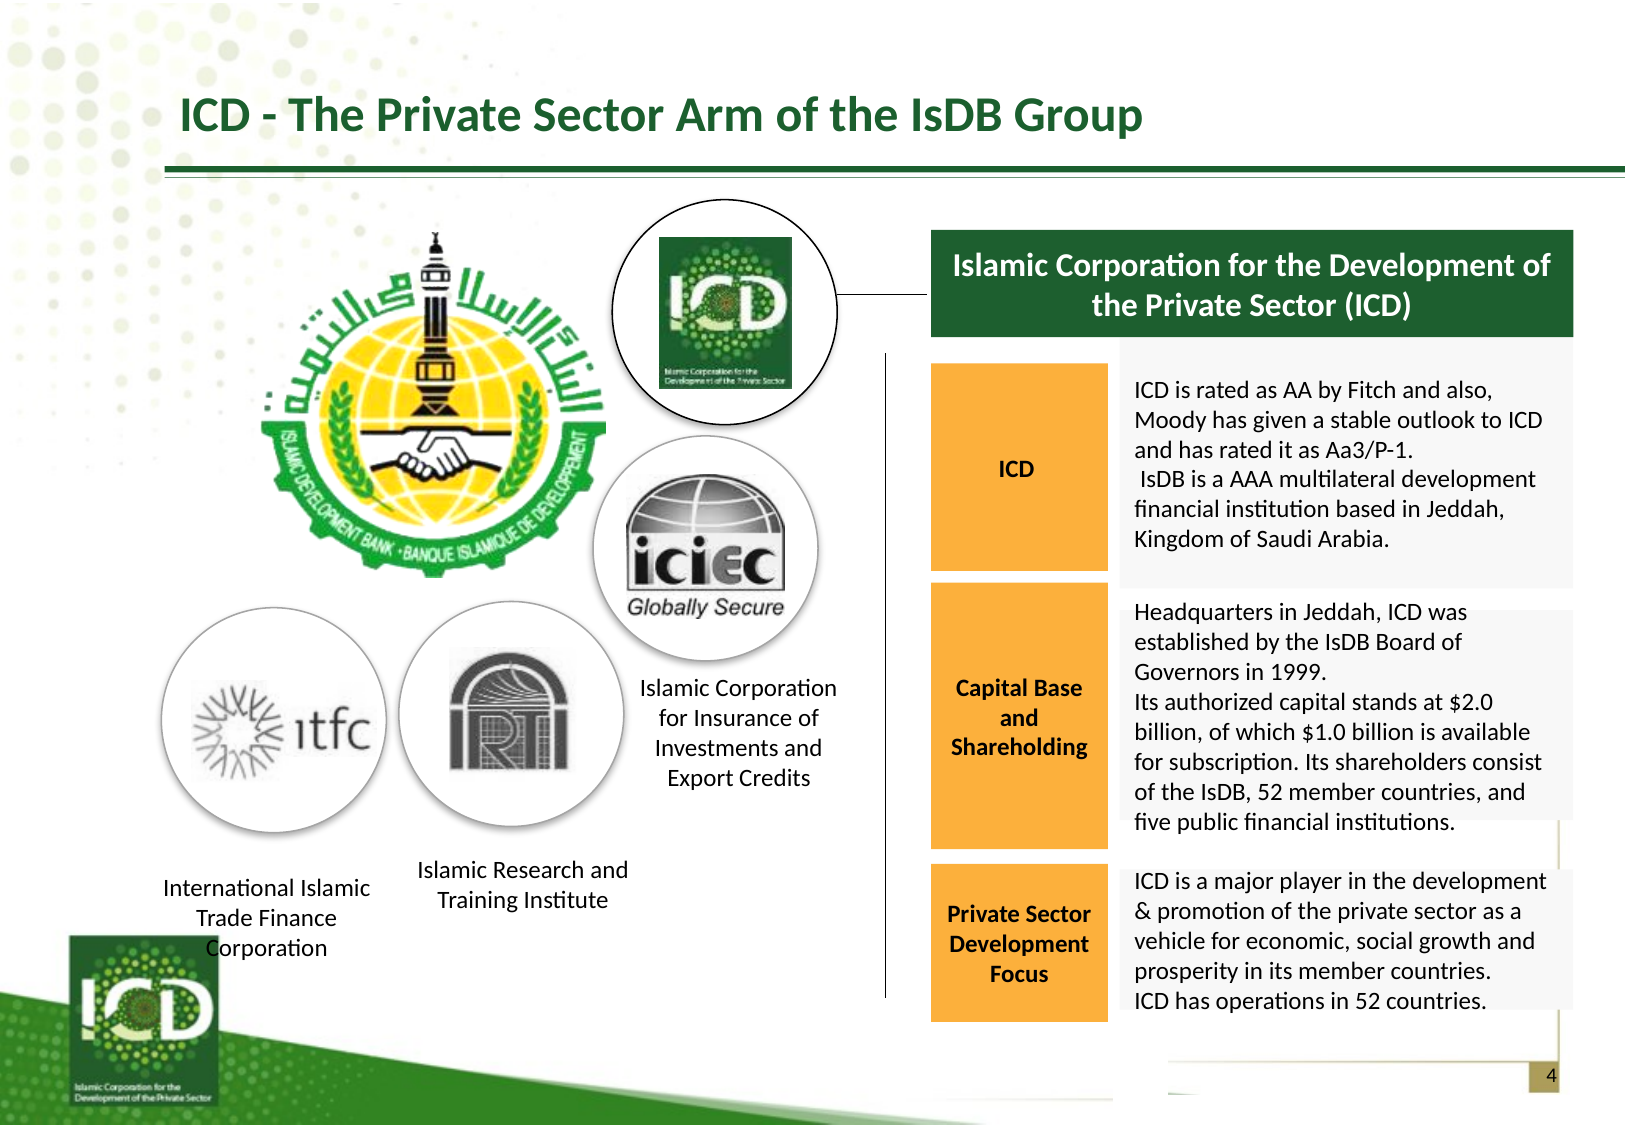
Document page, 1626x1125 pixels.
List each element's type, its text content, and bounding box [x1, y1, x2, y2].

text_box [611, 198, 838, 426]
picture [1168, 636, 1600, 1095]
title ICD - The Private Sector Arm of the IsDB Group [164, 45, 1625, 178]
picture [0, 641, 1113, 1125]
text_box Islamic Research and Training Institute [386, 846, 660, 921]
picture [626, 474, 785, 619]
picture [659, 237, 792, 390]
text_box [598, 435, 819, 662]
text_box [160, 606, 388, 834]
text_box Private Sector Development Focus [931, 863, 1108, 1022]
text_box Headquarters in Jeddah, ICD was established by the IsDB Board of Governors in 1999. Its authorized capital stands at $2.0 billion, of which $1.0 billion is available for subscription. Its shareholders consist of the IsDB, 52 member countries, and five public financial institutions. [1119, 610, 1574, 821]
text_box ICD is a major player in the development & promotion of the private sector as a vehicle for economic, social growth and prosperity in its member countries. ICD has operations in 52 countries. [1119, 869, 1574, 1010]
text_box Capital Base and Shareholding [931, 582, 1108, 850]
picture [449, 647, 577, 785]
text_box Islamic Corporation for the Development of the Private Sector (ICD) [931, 229, 1574, 338]
text_box Islamic Corporation for Insurance of Investments and Export Credits [620, 664, 858, 800]
text_box ICD is rated as AA by Fitch and also, Moody has given a stable outlook to ICD and has rated it as Aa3/P-1. IsDB is a AAA multilateral development financial institution based in Jeddah, Kingdom of Saudi Arabia. [1119, 338, 1574, 589]
picture [0, 3, 797, 578]
text_box ICD [931, 363, 1108, 571]
text_box [398, 600, 620, 828]
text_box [191, 680, 377, 789]
text_box International Islamic Trade Finance Corporation [147, 864, 387, 970]
